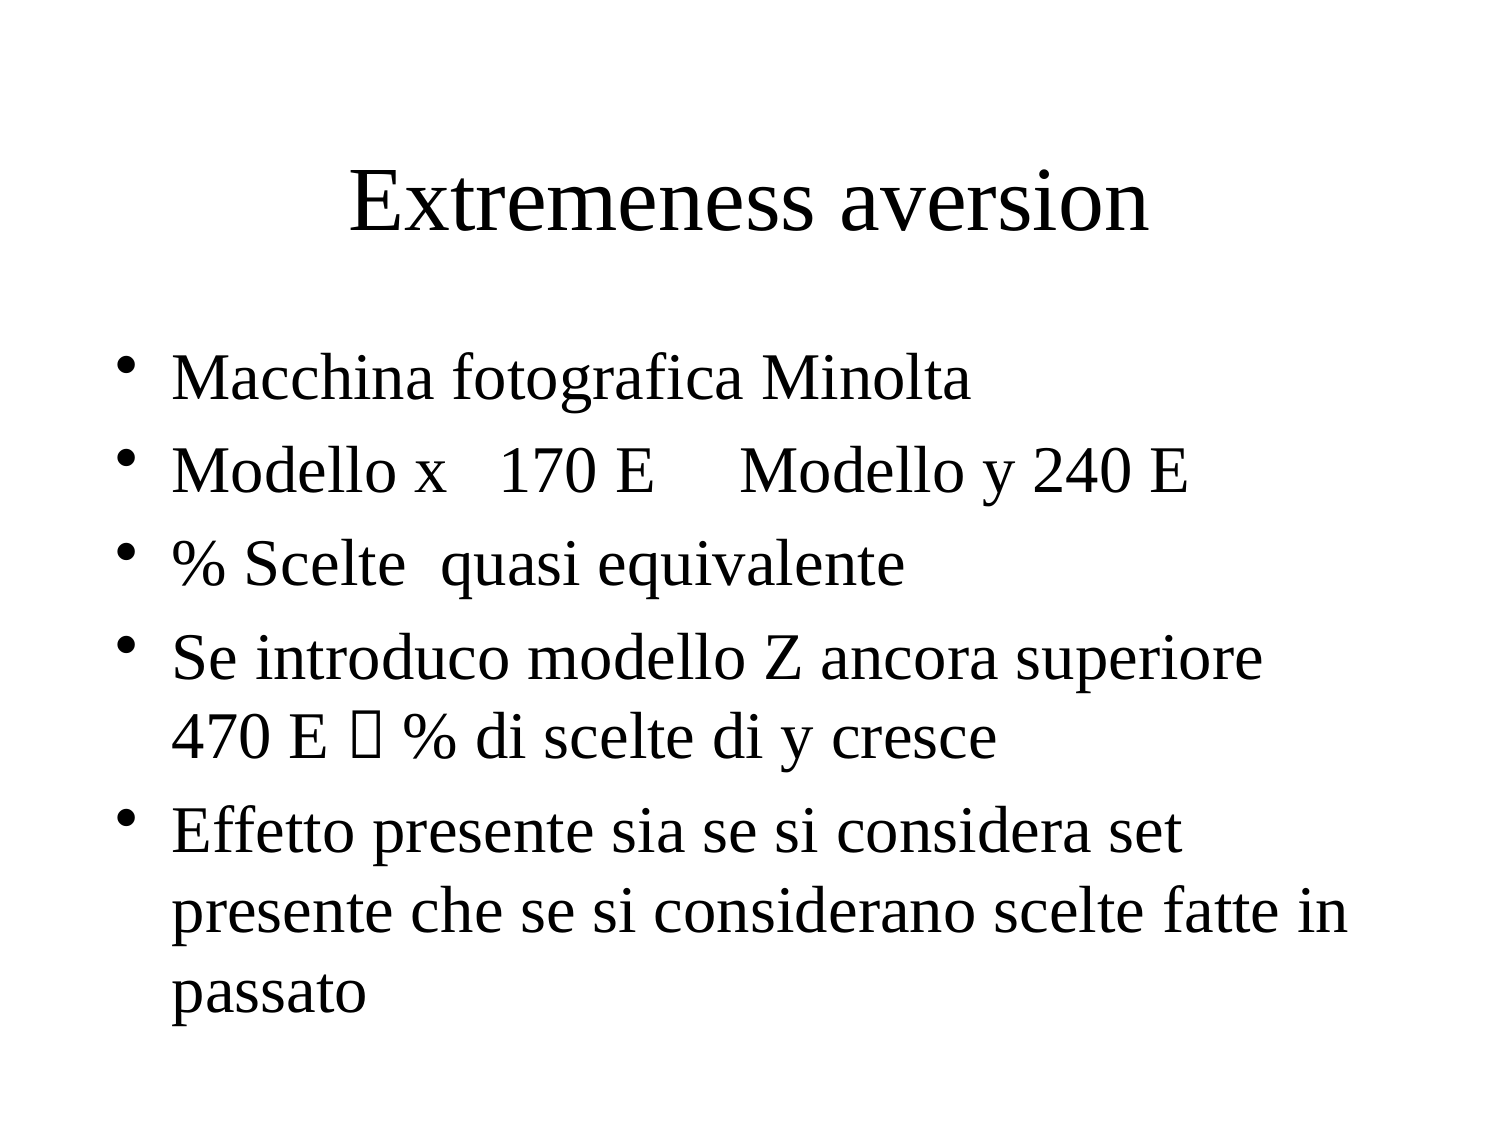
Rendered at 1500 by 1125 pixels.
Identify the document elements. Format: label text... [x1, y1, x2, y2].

list Macchina fotografica Minolta Modello x 170 E Modello y 240 E % Scelte quasi equivalente Se introduco modello Z ancora superiore 470 E  % di scelte di y cresce Effetto presente sia se si considera set presente che se si considerano scelte fatte in passato [100, 324, 1388, 1059]
title Extremeness aversion [112, 99, 1388, 288]
